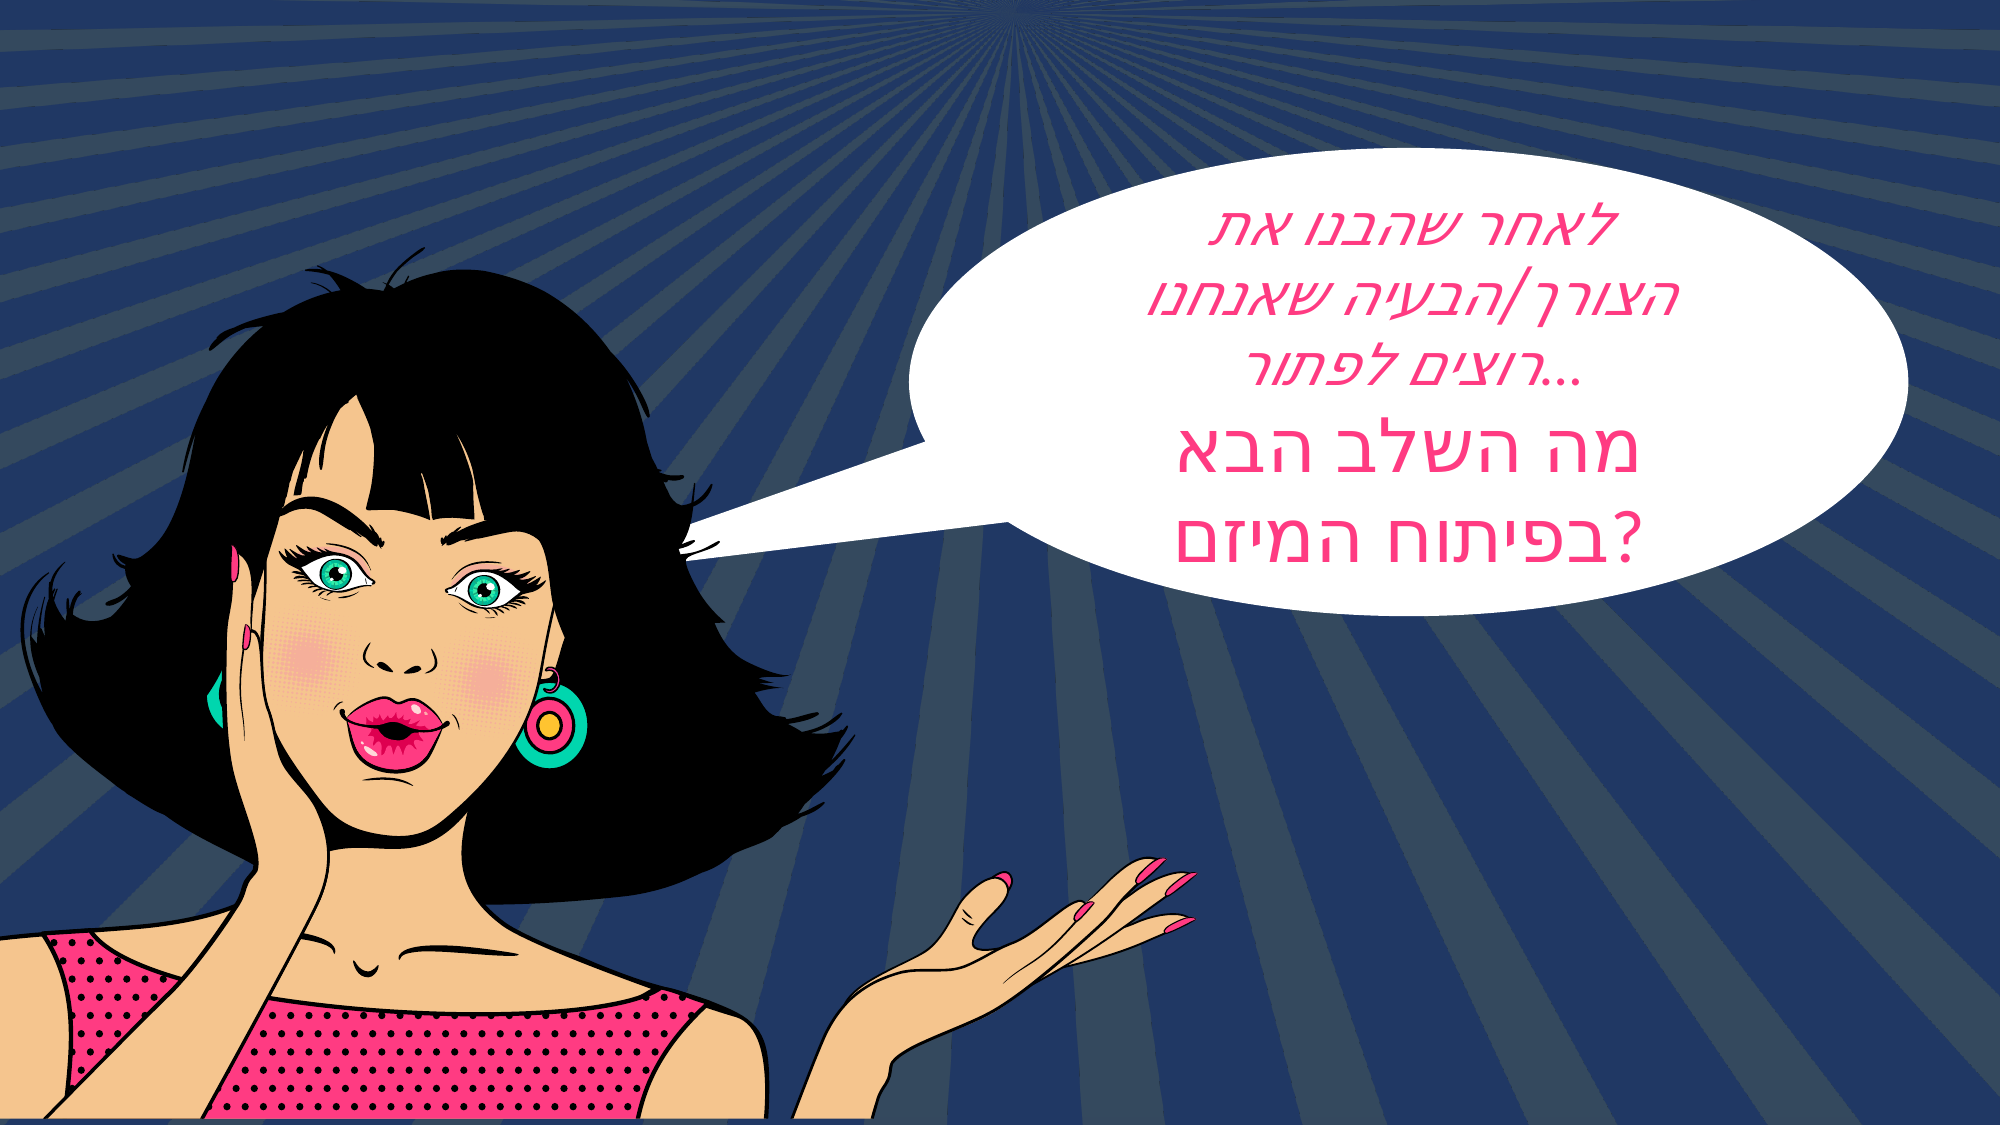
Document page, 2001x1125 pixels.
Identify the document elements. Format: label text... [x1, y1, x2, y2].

picture [0, 0, 2000, 1125]
text_box לאחר שהבנו את הצורך/הבעיה שאנחנו רוצים לפתור... מה השלב הבא בפיתוח המיזם? [1002, 147, 1909, 617]
